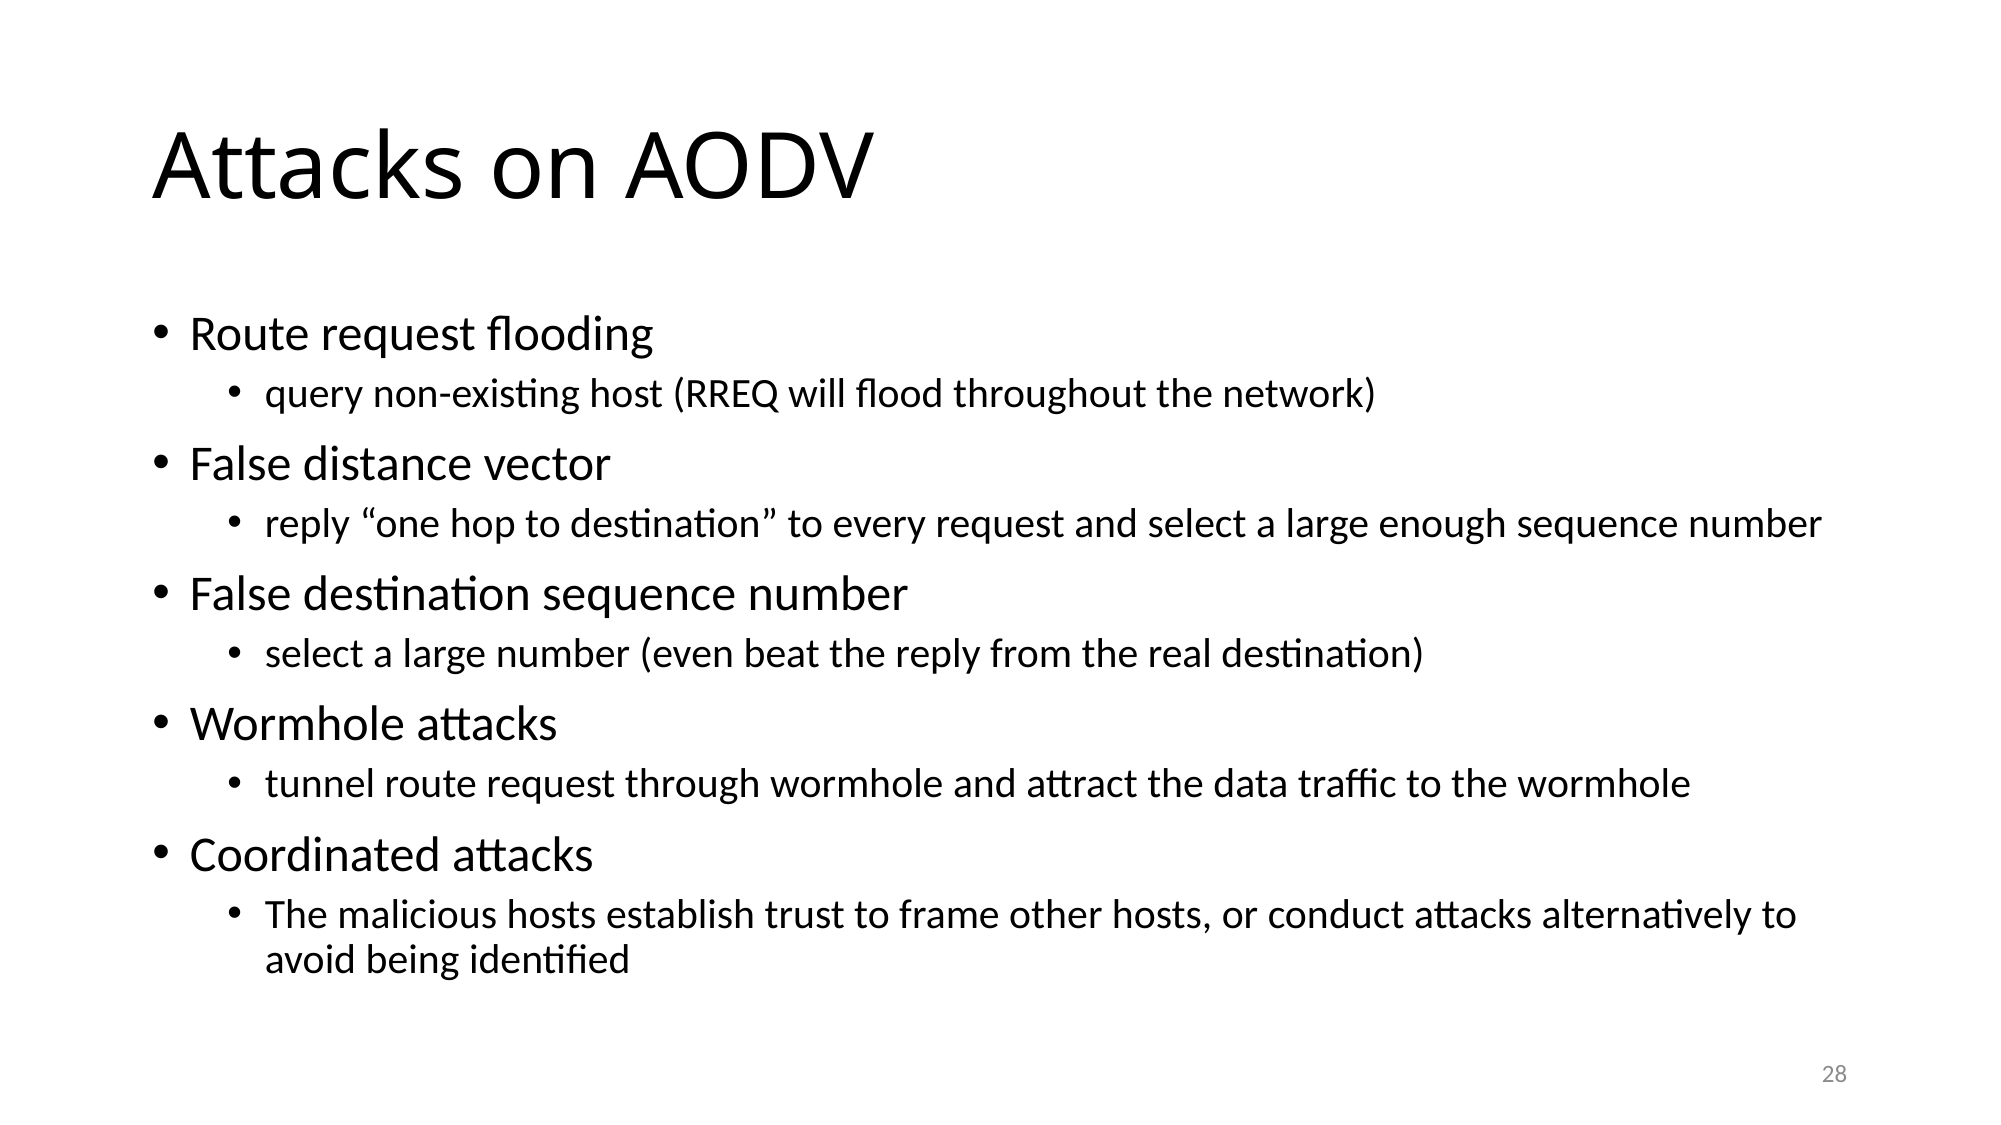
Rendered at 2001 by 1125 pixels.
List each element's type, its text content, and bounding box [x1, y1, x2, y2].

list Route request flooding query non-existing host (RREQ will flood throughout the network) False distance vector reply “one hop to destination” to every request and select a large enough sequence number False destination sequence number select a large number (even beat the reply from the real destination) Wormhole attacks tunnel route request through wormhole and attract the data traffic to the wormhole Coordinated attacks The malicious hosts establish trust to frame other hosts, or conduct attacks alternatively to avoid being identified [137, 299, 1863, 1014]
slide_number 28 [1412, 1042, 1863, 1103]
title Attacks on AODV [137, 59, 1863, 278]
